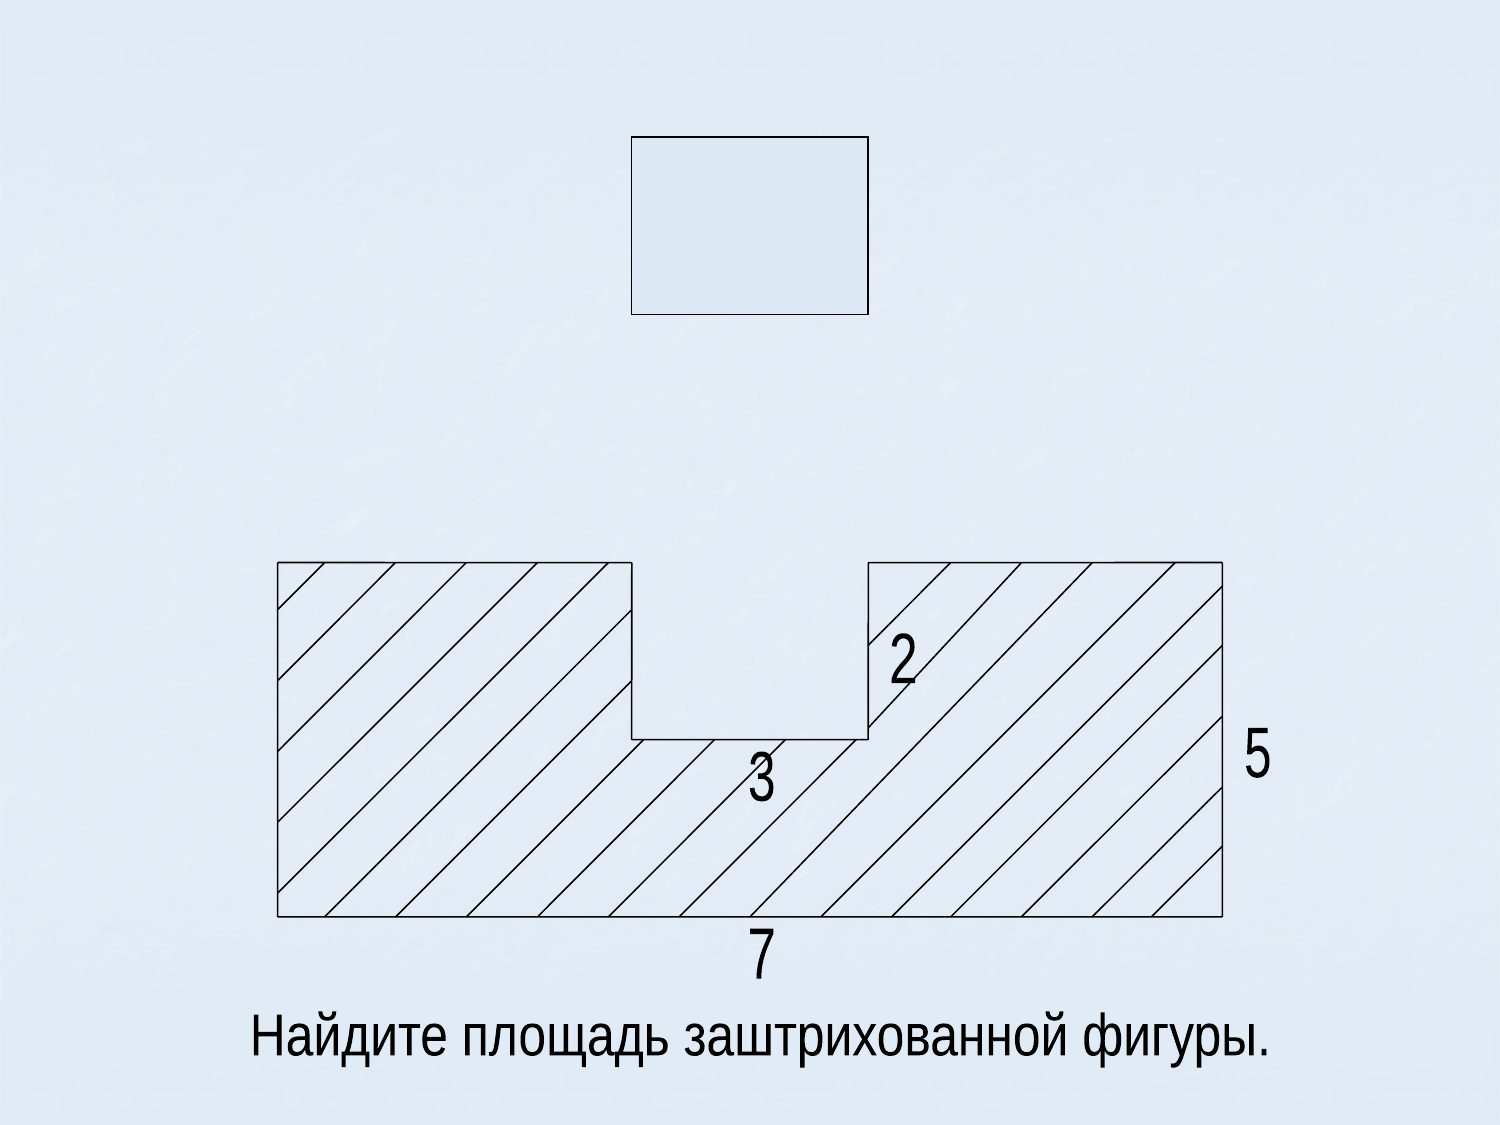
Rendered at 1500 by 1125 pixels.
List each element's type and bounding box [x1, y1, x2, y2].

text_box [631, 137, 869, 315]
